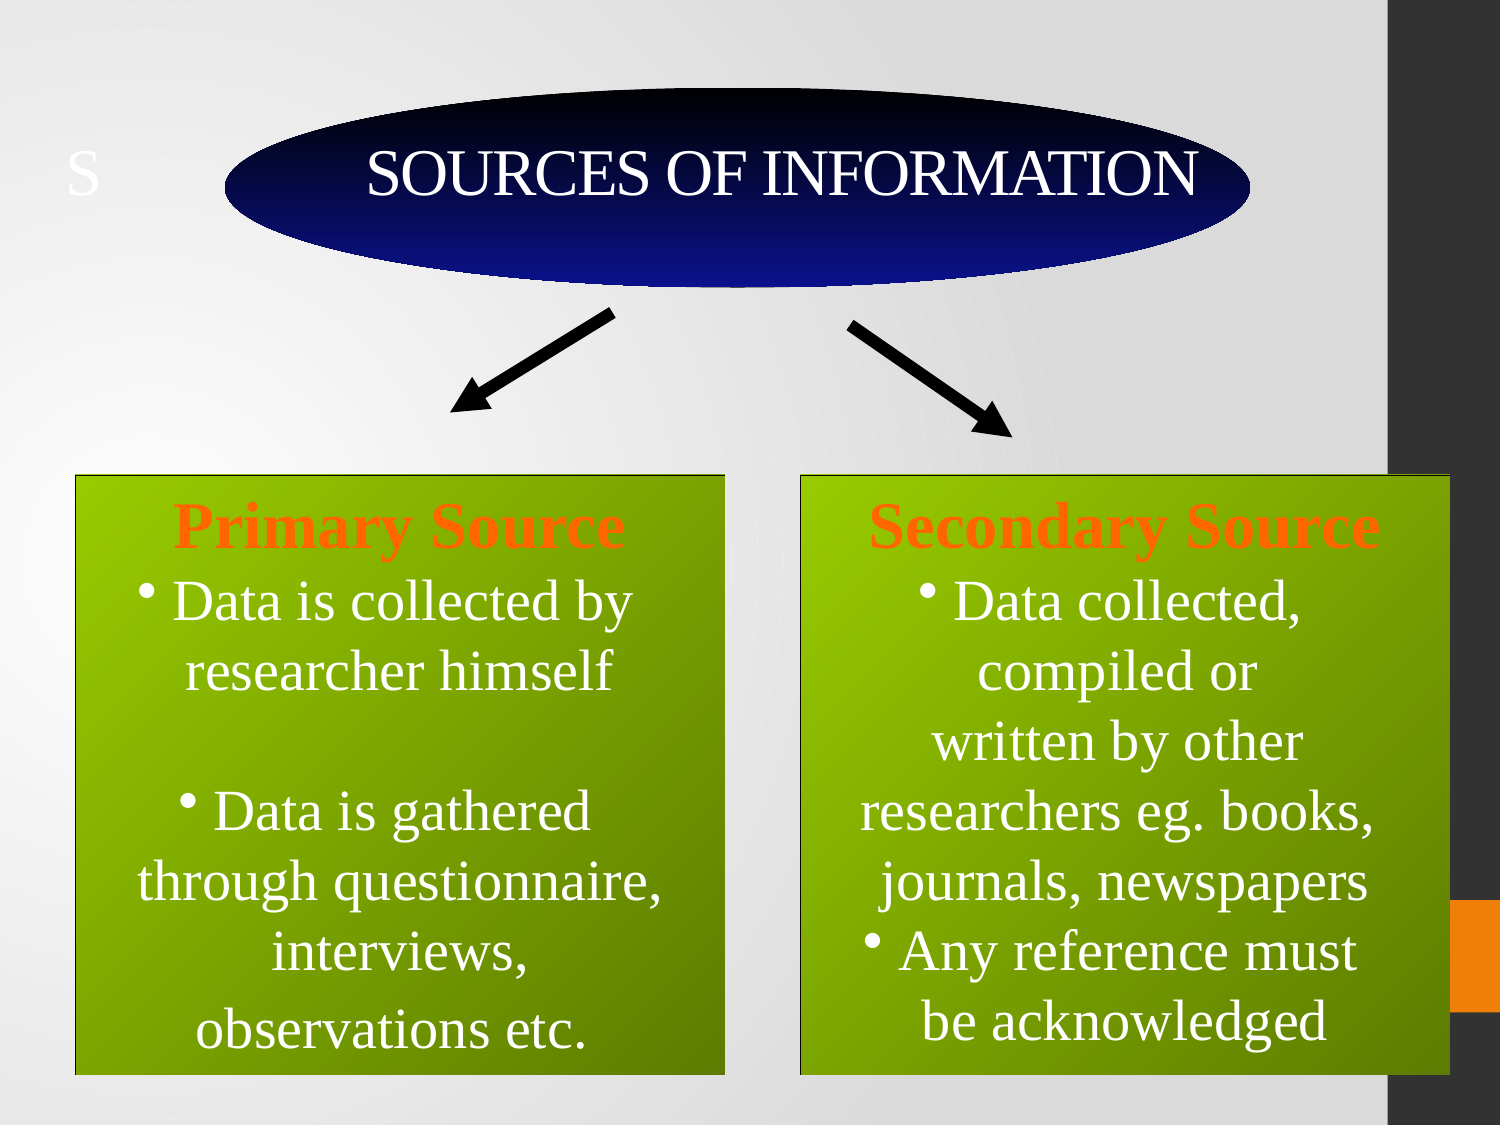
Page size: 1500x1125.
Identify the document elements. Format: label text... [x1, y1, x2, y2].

text_box Secondary Source Data collected, compiled or written by other researchers eg. books, journals, newspapers Any reference must be acknowledged [800, 474, 1450, 1075]
text_box Primary Source Data is collected by researcher himself Data is gathered through questionnaire, interviews, observations etc. [75, 474, 725, 1075]
text_box [849, 324, 1013, 438]
text_box [450, 312, 613, 413]
text_box [401, 263, 1074, 288]
title S SOURCES OF INFORMATION [50, 75, 1300, 263]
